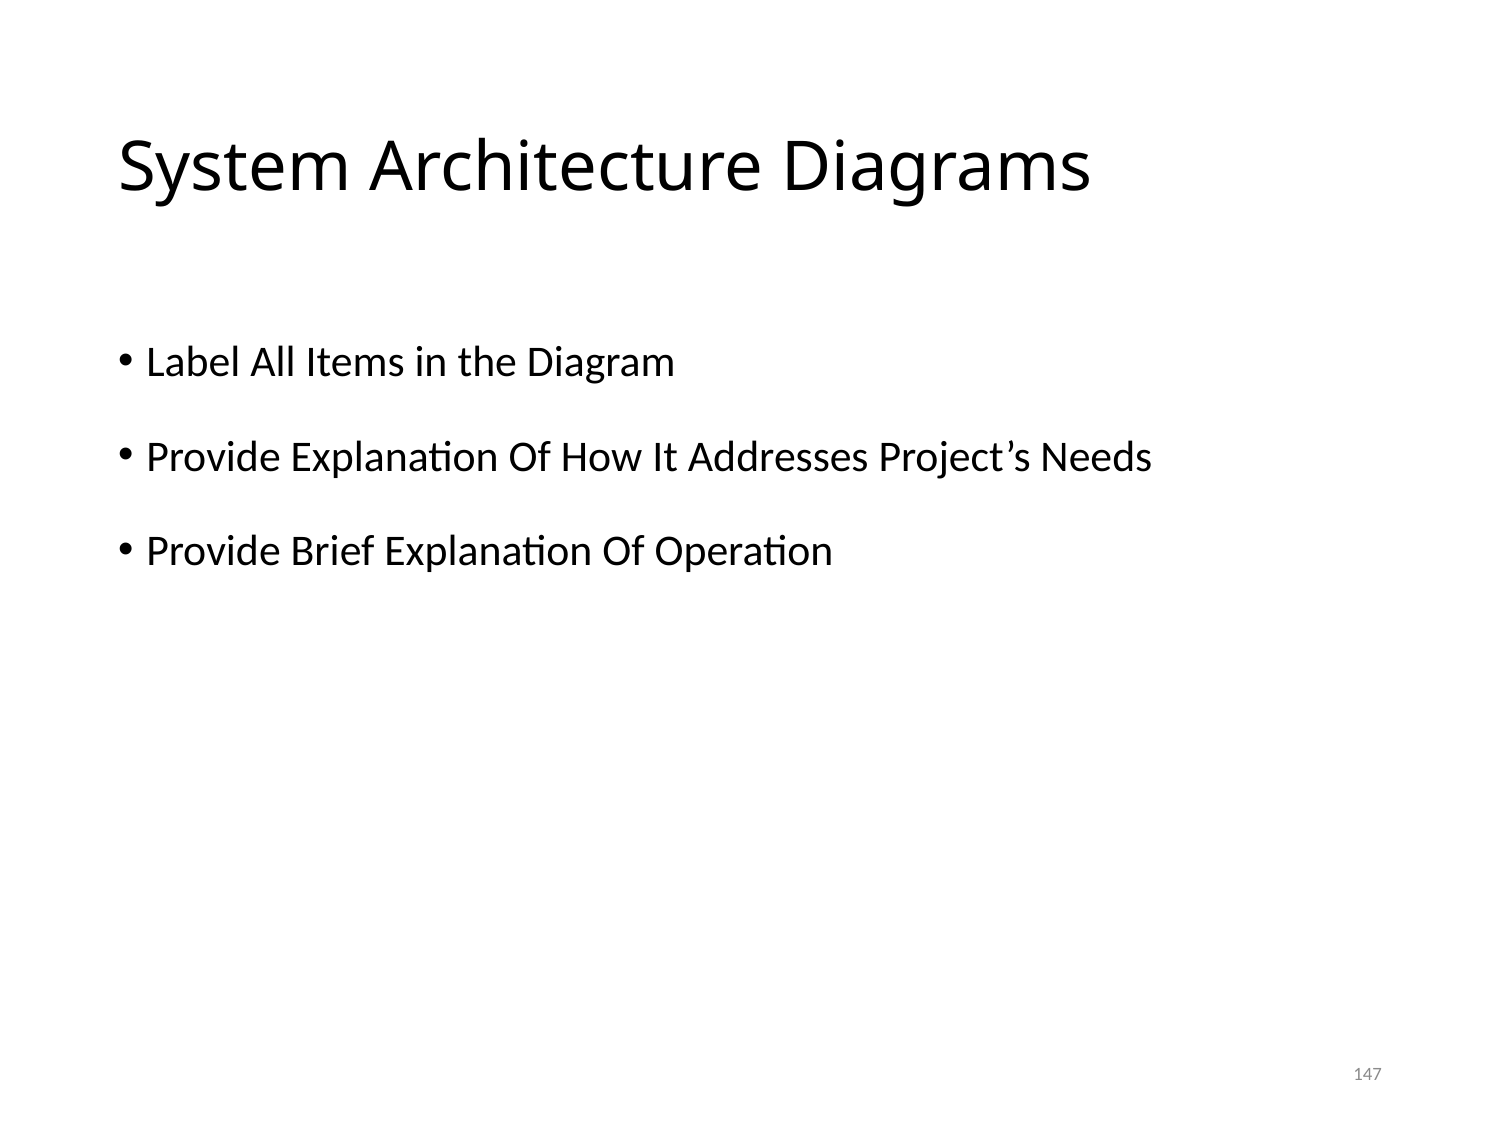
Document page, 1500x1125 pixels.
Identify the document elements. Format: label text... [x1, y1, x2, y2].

title System Architecture Diagrams [103, 59, 1397, 278]
slide_number 147 [1059, 1042, 1397, 1103]
list Label All Items in the Diagram Provide Explanation Of How It Addresses Project’s Needs Provide Brief Explanation Of Operation [103, 299, 1397, 1014]
